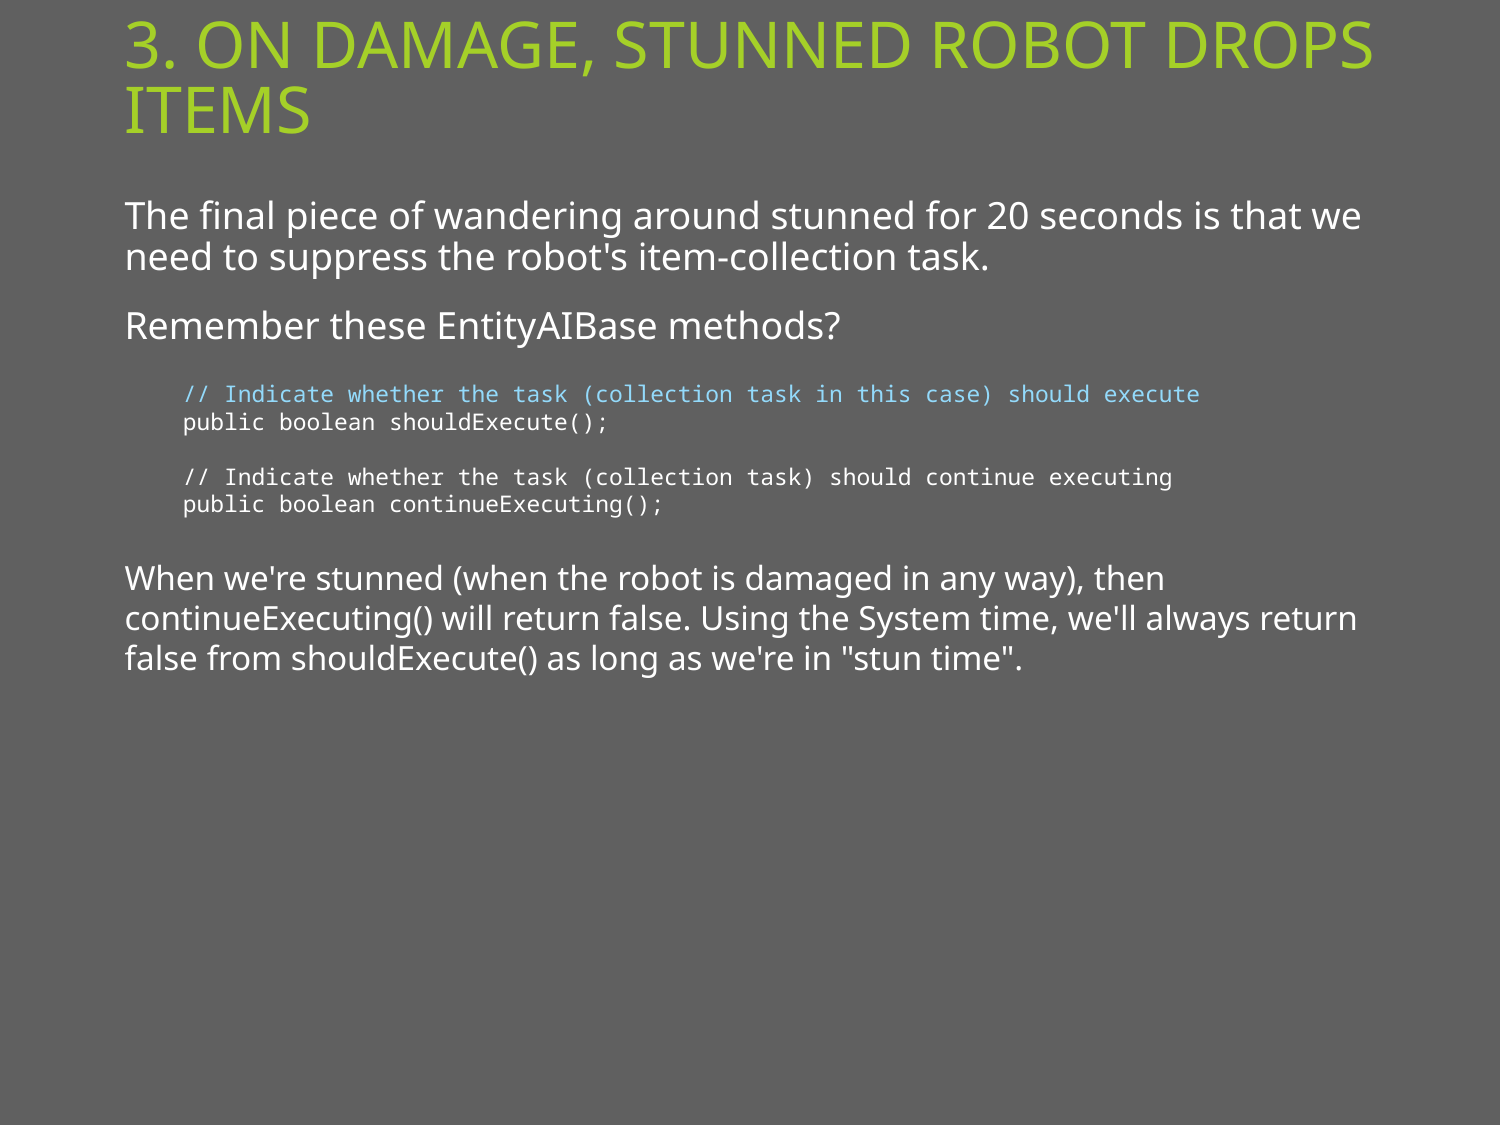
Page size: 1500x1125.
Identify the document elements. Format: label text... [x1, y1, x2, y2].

title 3. On damage, Stunned Robot Drops Items [109, 2, 1500, 161]
list The final piece of wandering around stunned for 20 seconds is that we need to suppress the robot's item-collection task. Remember these EntityAIBase methods? // Indicate whether the task (collection task in this case) should execute public boolean shouldExecute(); // Indicate whether the task (collection task) should continue executing public boolean continueExecuting(); When we're stunned (when the robot is damaged in any way), then continueExecuting() will return false. Using the System time, we'll always return false from shouldExecute() as long as we're in "stun time". [109, 189, 1391, 1002]
